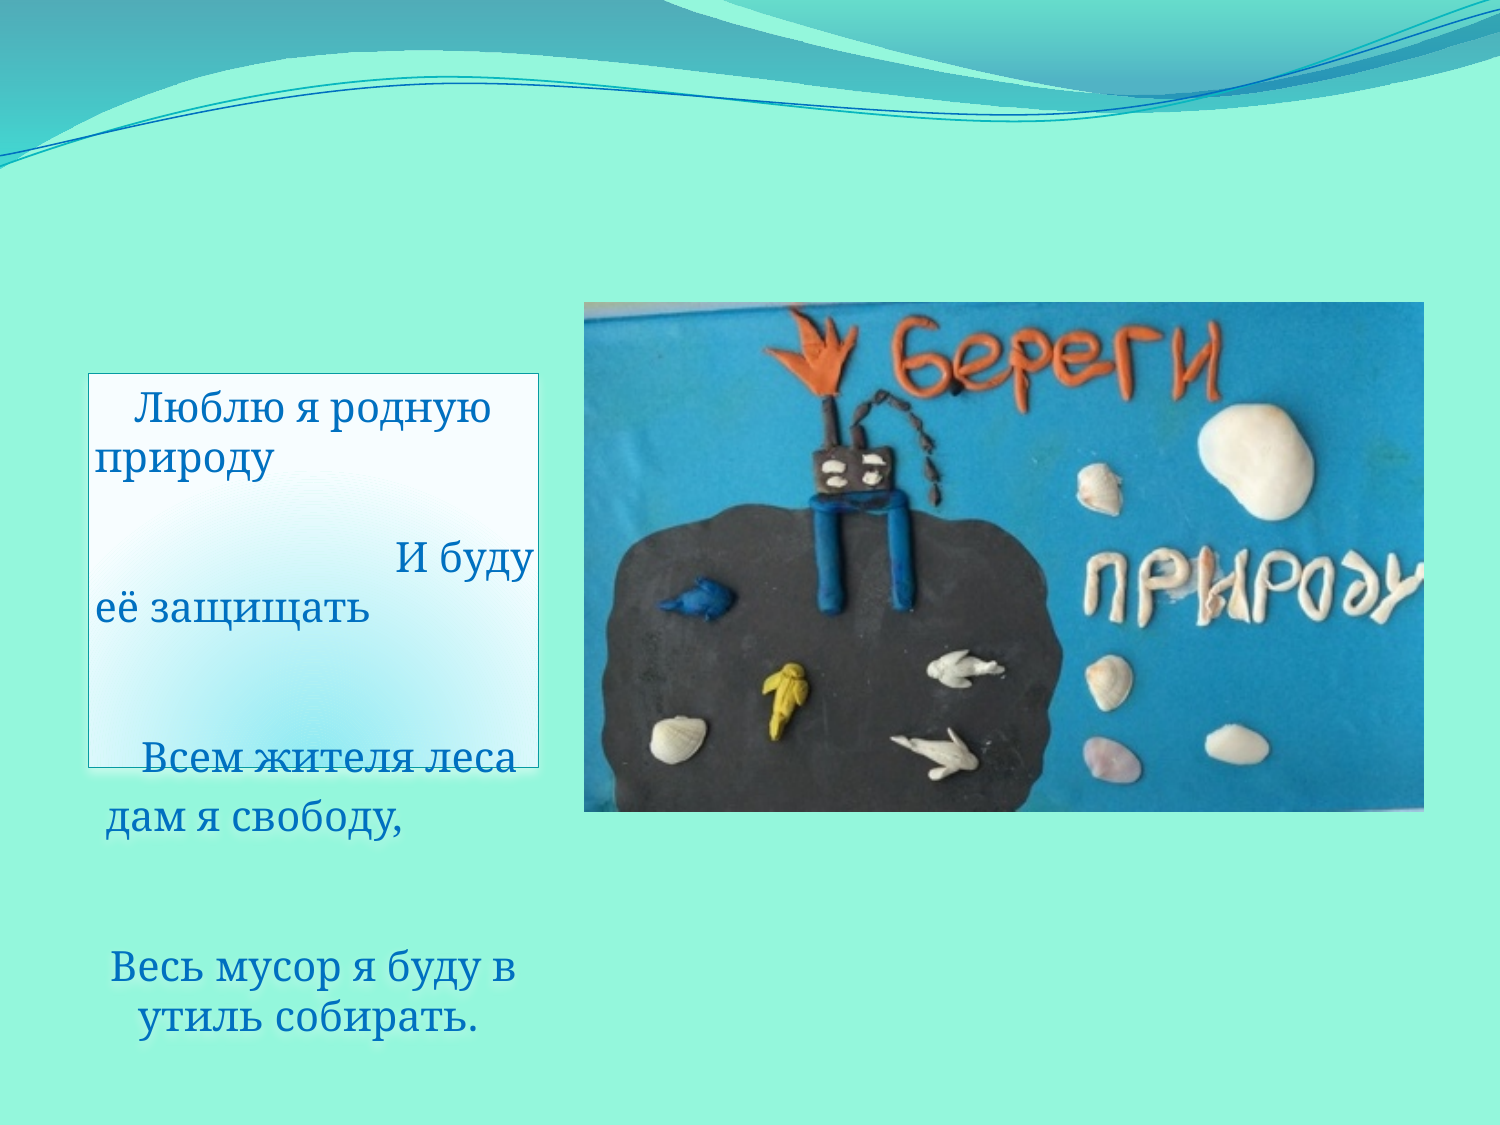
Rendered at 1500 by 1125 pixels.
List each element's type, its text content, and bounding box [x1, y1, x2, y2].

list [584, 302, 1424, 813]
list Люблю я родную природу И буду её защищать Всем жителя леса дам я свободу, Весь мусор я буду в утиль собирать. [88, 373, 539, 768]
